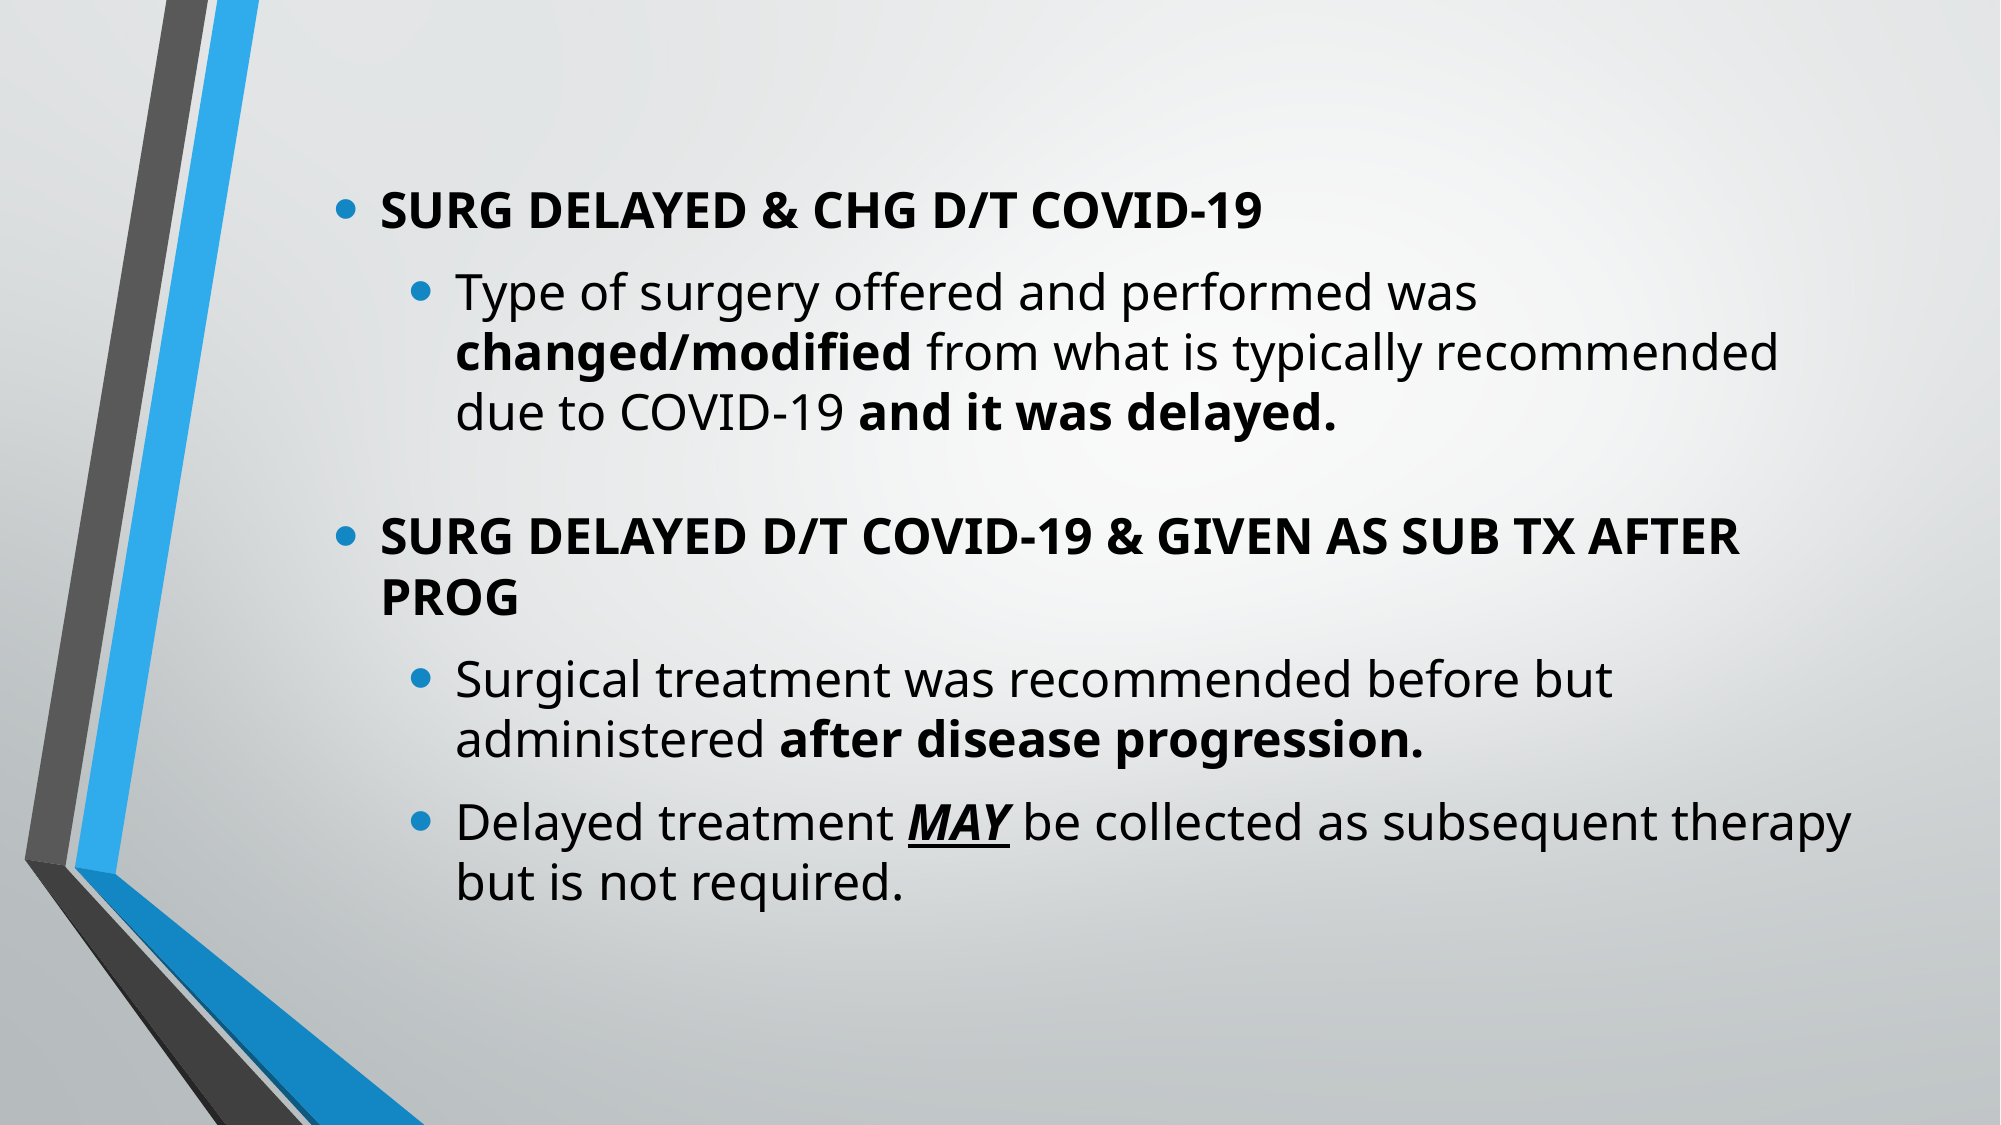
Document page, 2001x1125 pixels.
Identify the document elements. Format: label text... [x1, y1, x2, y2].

list SURG DELAYED & CHG D/T COVID-19 Type of surgery offered and performed was changed/modified from what is typically recommended due to COVID-19 and it was delayed. SURG DELAYED D/T COVID-19 & GIVEN AS SUB TX AFTER PROG Surgical treatment was recommended before but administered after disease progression. Delayed treatment MAY be collected as subsequent therapy but is not required. [243, 135, 1887, 1036]
